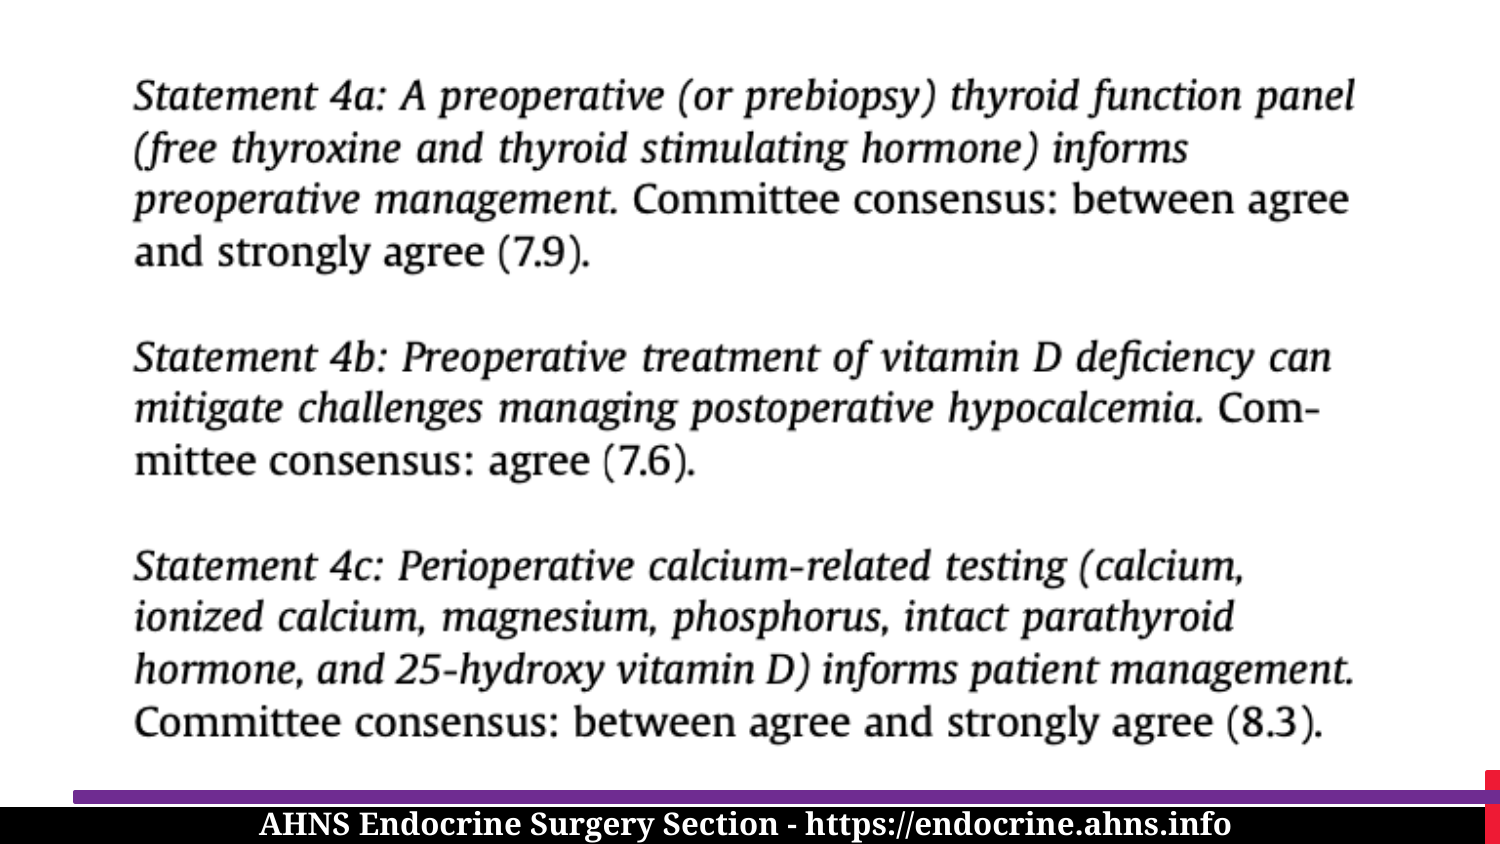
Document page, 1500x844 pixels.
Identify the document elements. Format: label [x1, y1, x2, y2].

list [110, 46, 1390, 773]
